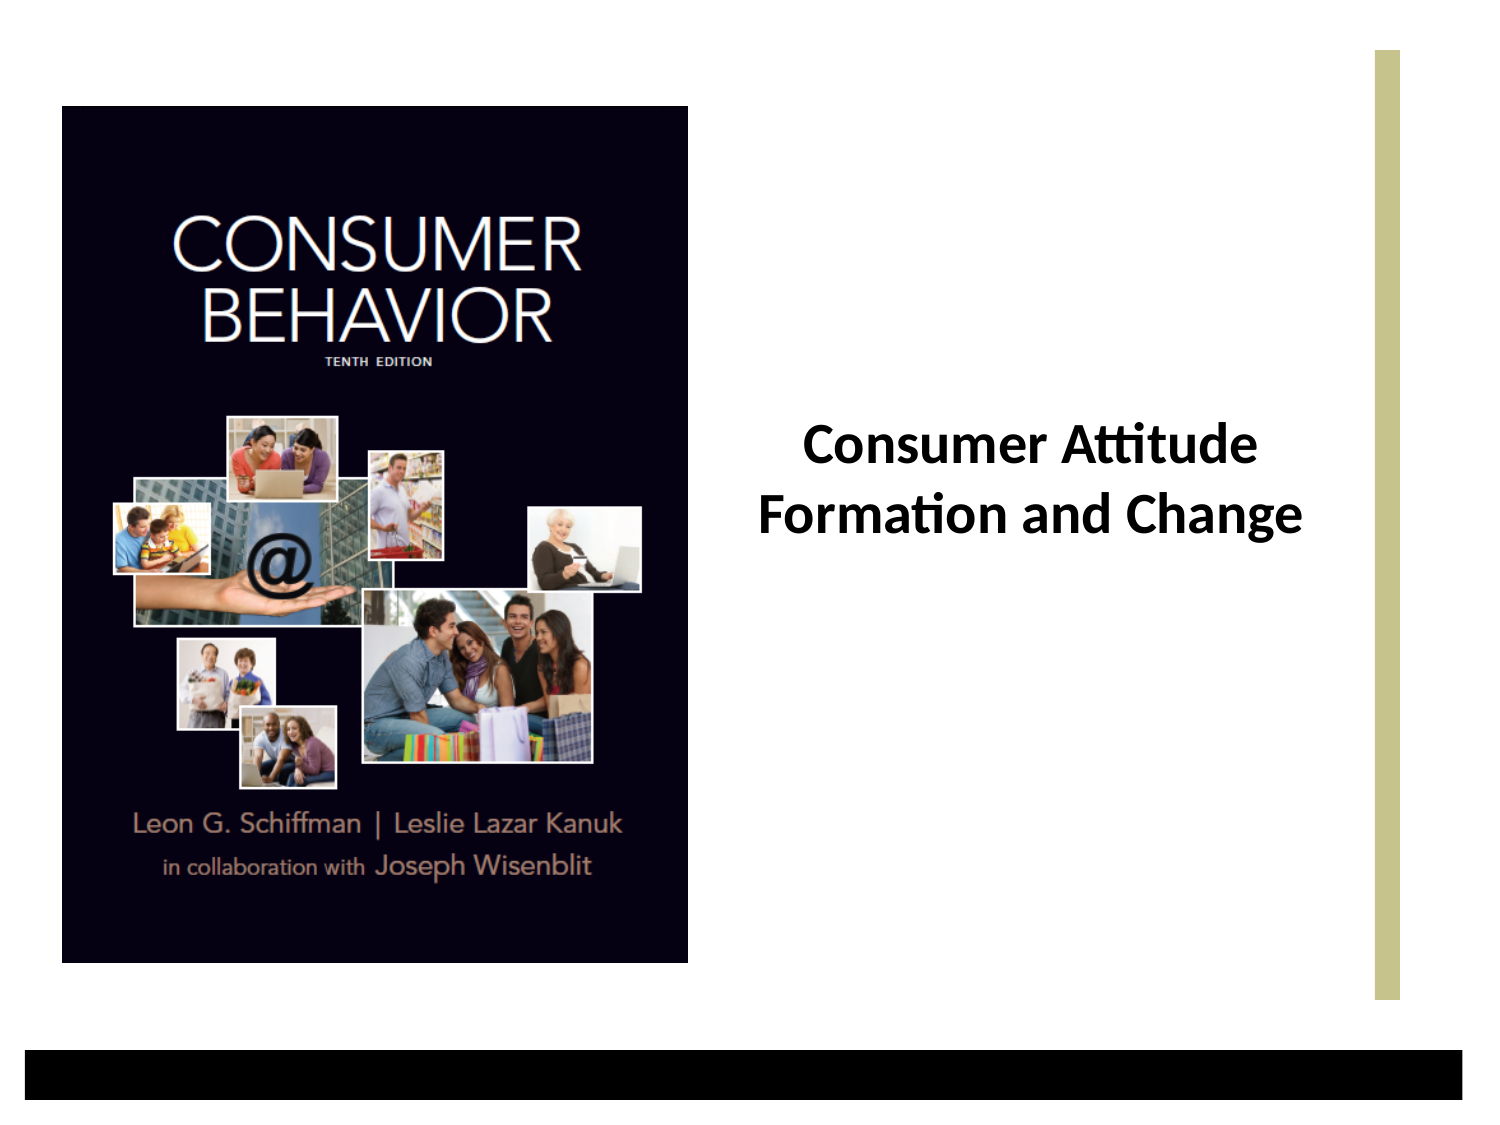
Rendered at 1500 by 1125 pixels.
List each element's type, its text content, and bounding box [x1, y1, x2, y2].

text_box [23, 1048, 1464, 1102]
picture [62, 106, 688, 963]
title Consumer Attitude Formation and Change [737, 249, 1326, 701]
text_box [1373, 48, 1402, 1002]
